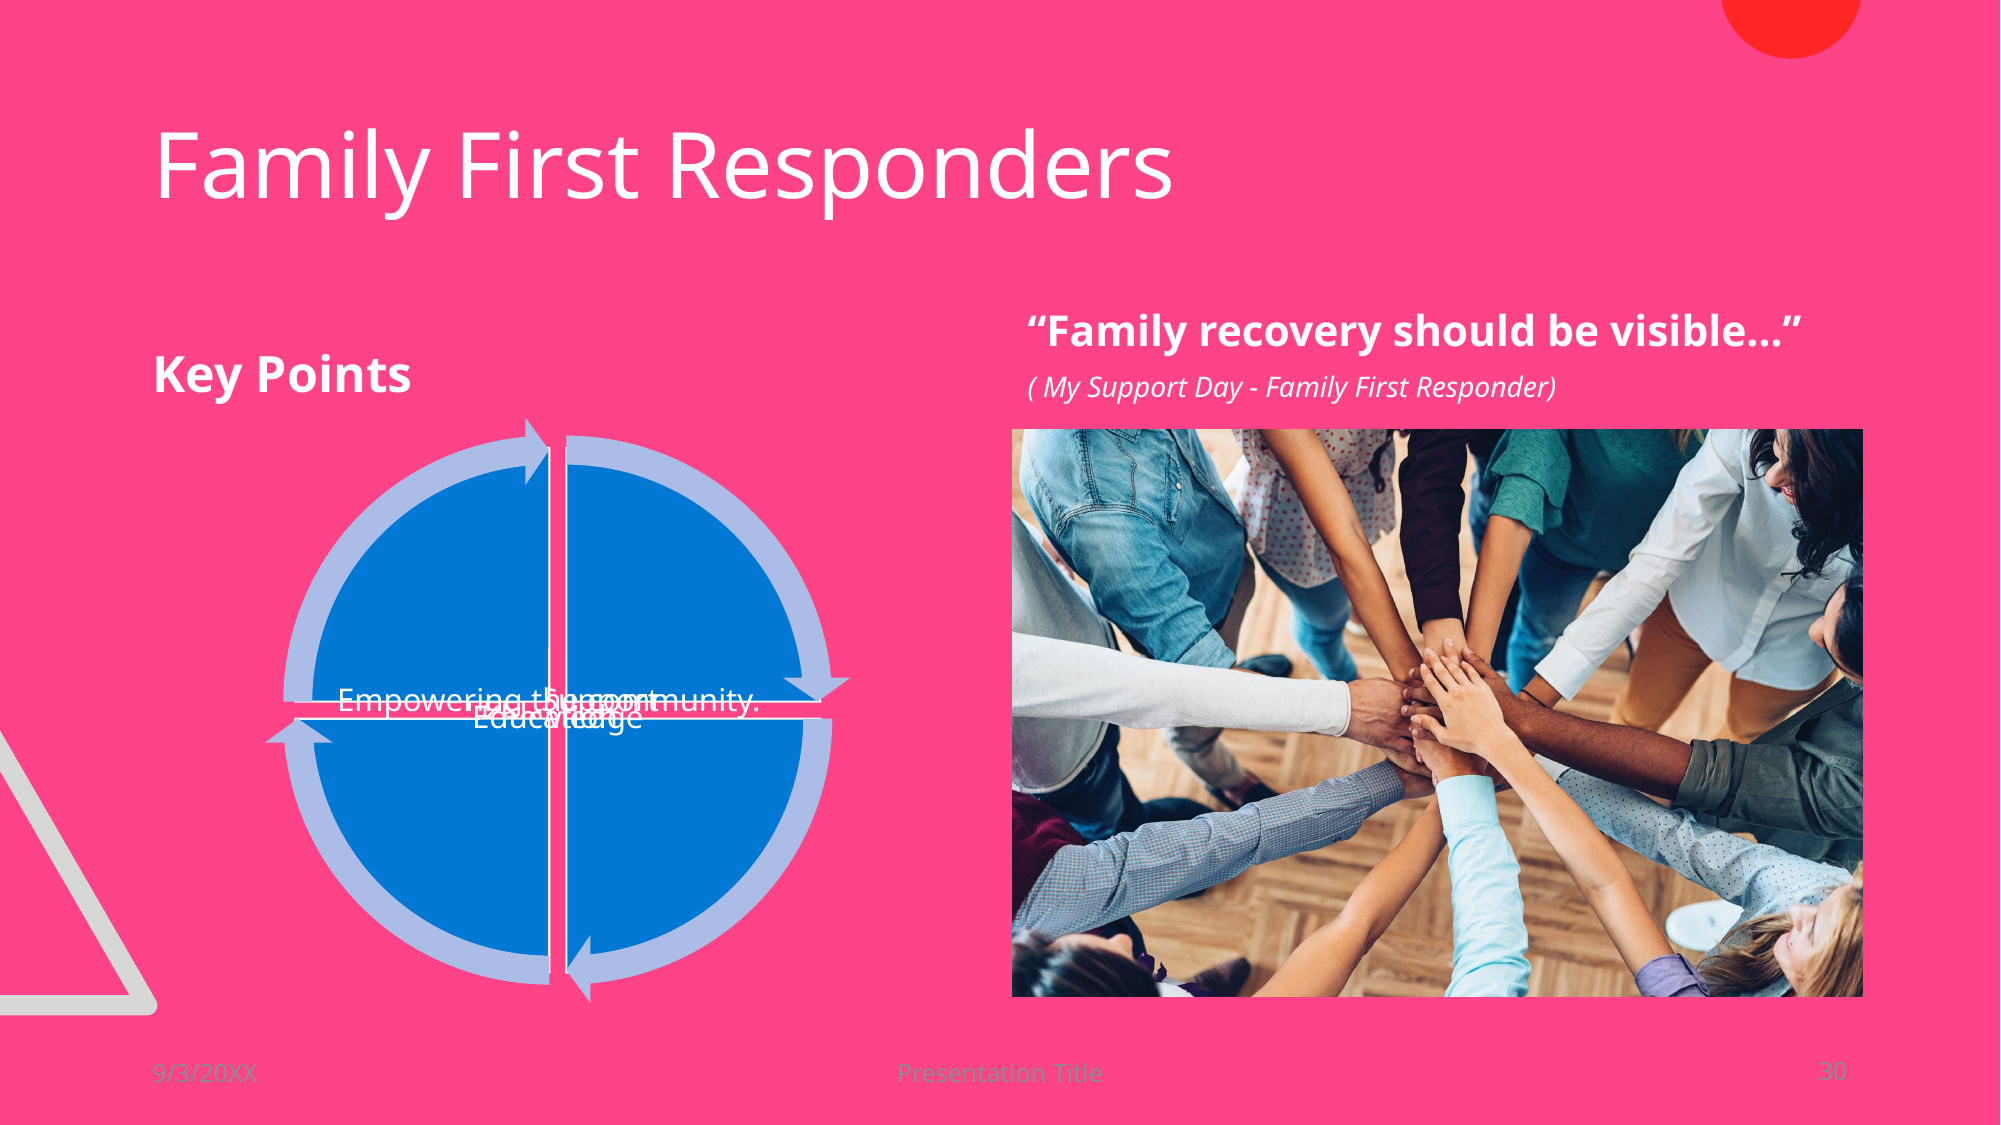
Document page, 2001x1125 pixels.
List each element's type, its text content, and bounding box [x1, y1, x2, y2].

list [1012, 429, 1863, 997]
slide_number 30 [1412, 1042, 1863, 1103]
list Key Points [137, 275, 984, 410]
footer Presentation Title [662, 1042, 1338, 1103]
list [137, 410, 984, 1016]
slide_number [137, 1042, 588, 1103]
list “Family recovery should be visible…” ( My Support Day - Family First Responder) [1012, 275, 1863, 411]
title Family First Responders [137, 59, 1863, 278]
